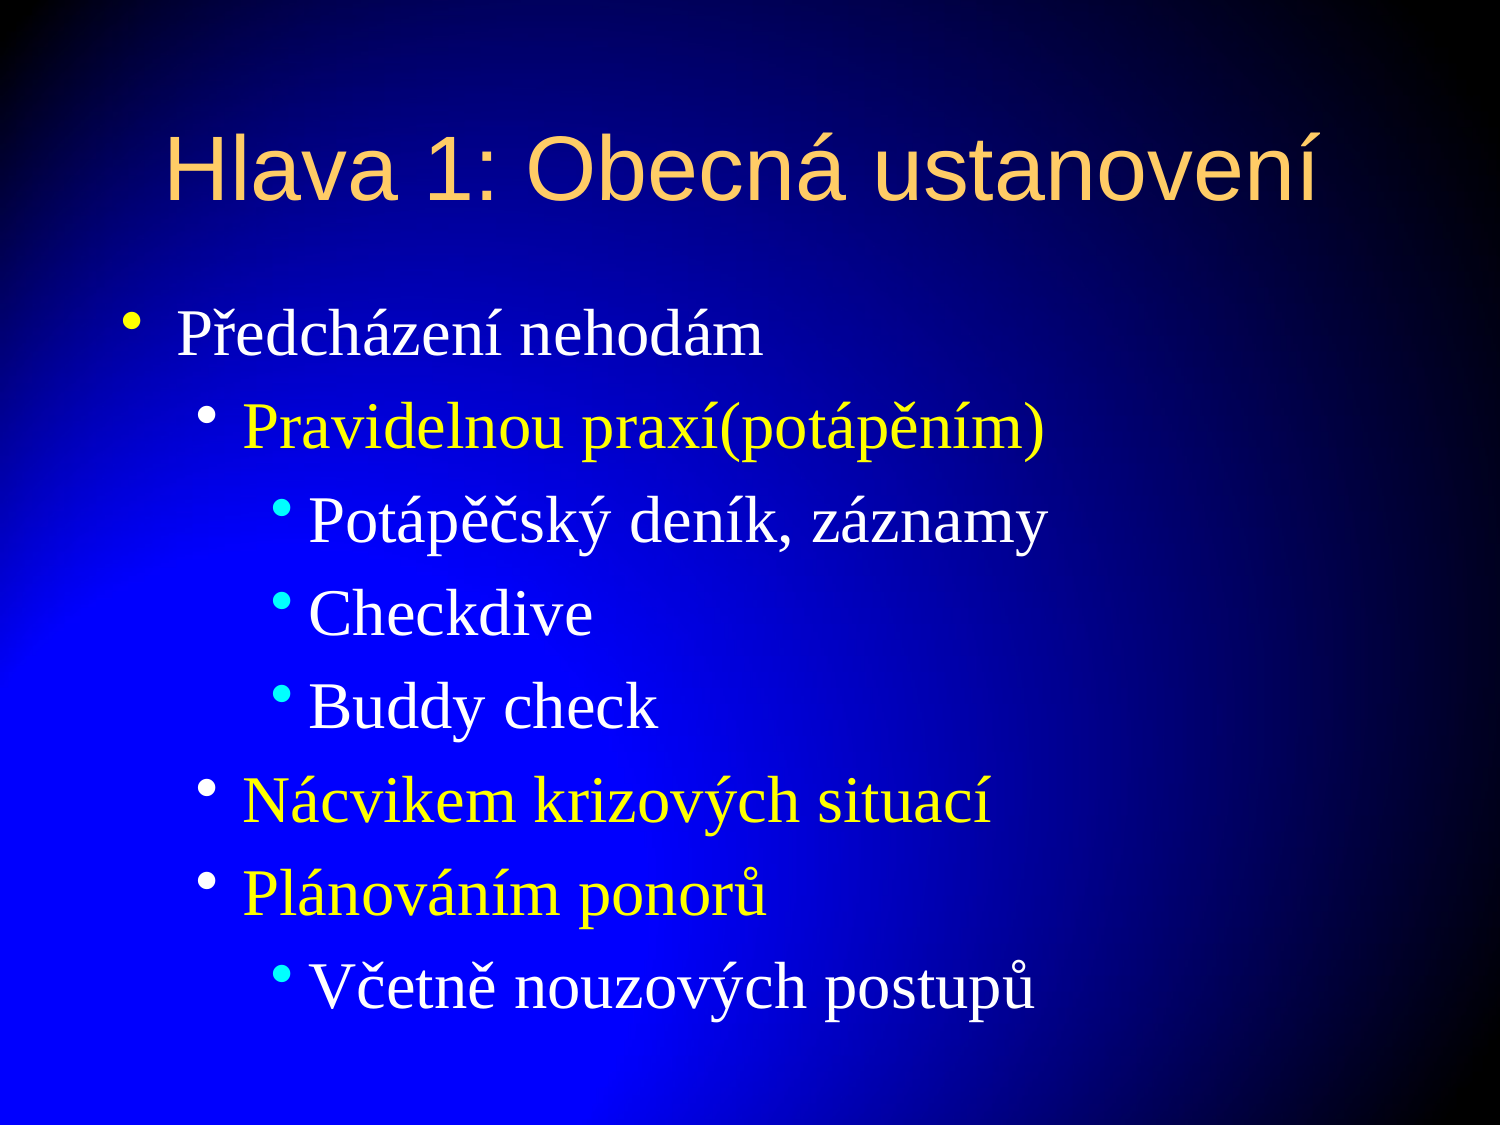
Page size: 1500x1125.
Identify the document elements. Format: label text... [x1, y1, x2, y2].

picture [0, 0, 1500, 1125]
title Hlava 1: Obecná ustanovení [105, 70, 1381, 258]
list Předcházení nehodám Pravidelnou praxí(potápěním) Potápěčský deník, záznamy Checkdive Buddy check Nácvikem krizových situací Plánováním ponorů Včetně nouzových postupů [105, 281, 1381, 957]
